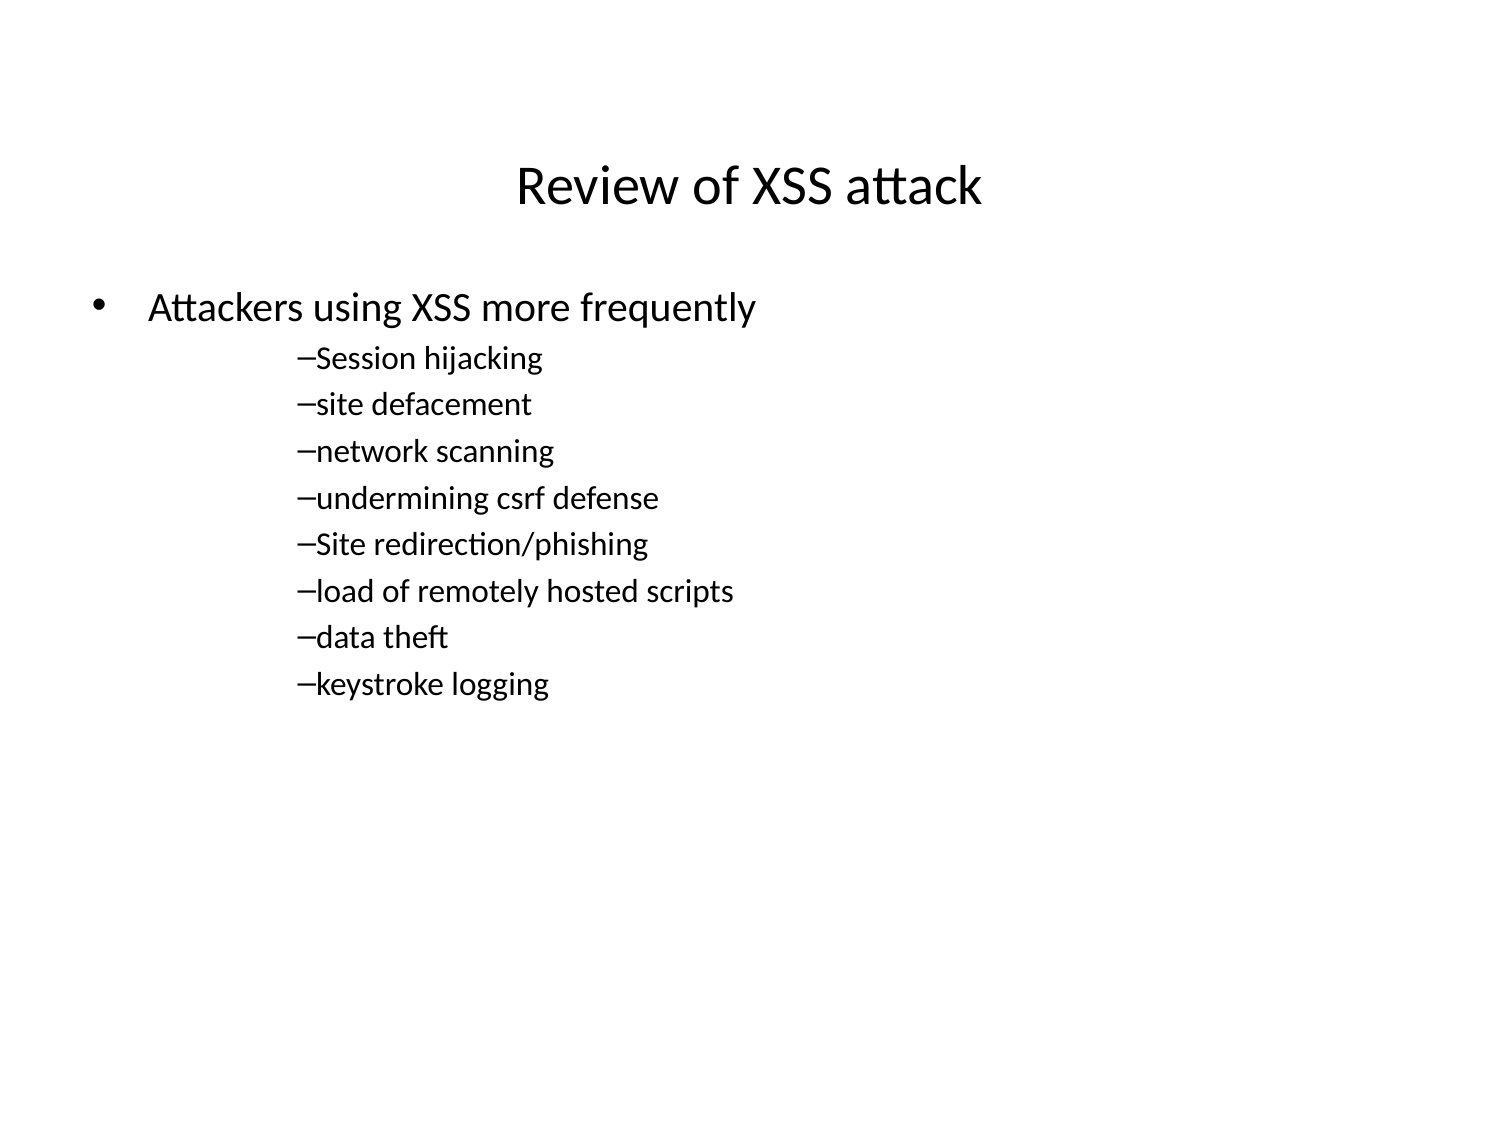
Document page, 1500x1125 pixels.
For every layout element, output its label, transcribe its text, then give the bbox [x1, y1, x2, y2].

list Attackers using XSS more frequently Session hijacking site defacement network scanning undermining csrf defense Site redirection/phishing load of remotely hosted scripts data theft keystroke logging [75, 262, 1425, 1078]
title Review of XSS attack [75, 45, 1425, 233]
